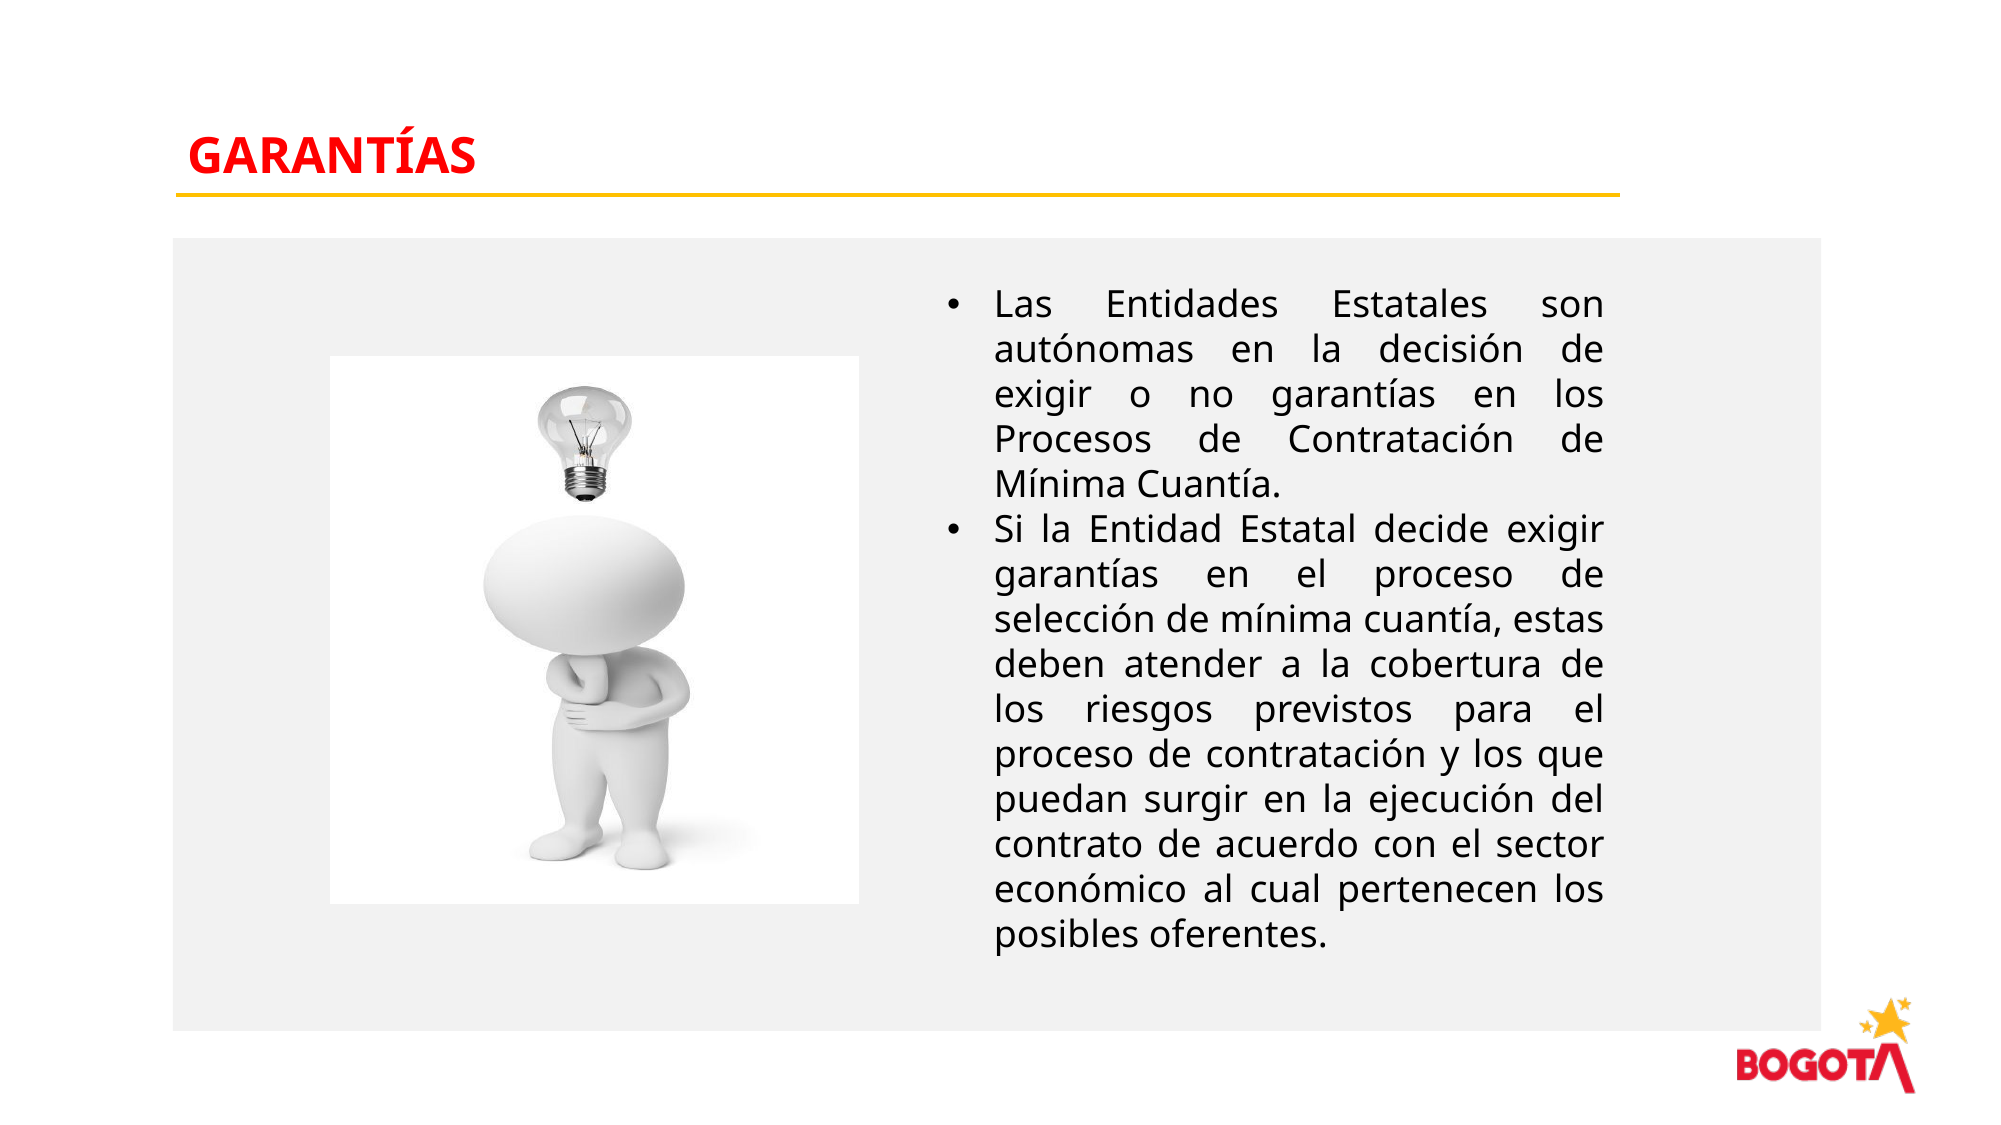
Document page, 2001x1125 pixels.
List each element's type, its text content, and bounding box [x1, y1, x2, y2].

picture [1297, 937, 2000, 1125]
picture [330, 356, 859, 904]
text_box [172, 237, 1822, 1032]
text_box GARANTÍAS [172, 116, 1418, 192]
text_box Las Entidades Estatales son autónomas en la decisión de exigir o no garantías en los Procesos de Contratación de Mínima Cuantía. Si la Entidad Estatal decide exigir garantías en el proceso de selección de mínima cuantía, estas deben atender a la cobertura de los riesgos previstos para el proceso de contratación y los que puedan surgir en la ejecución del contrato de acuerdo con el sector económico al cual pertenecen los posibles oferentes. [932, 273, 1620, 963]
